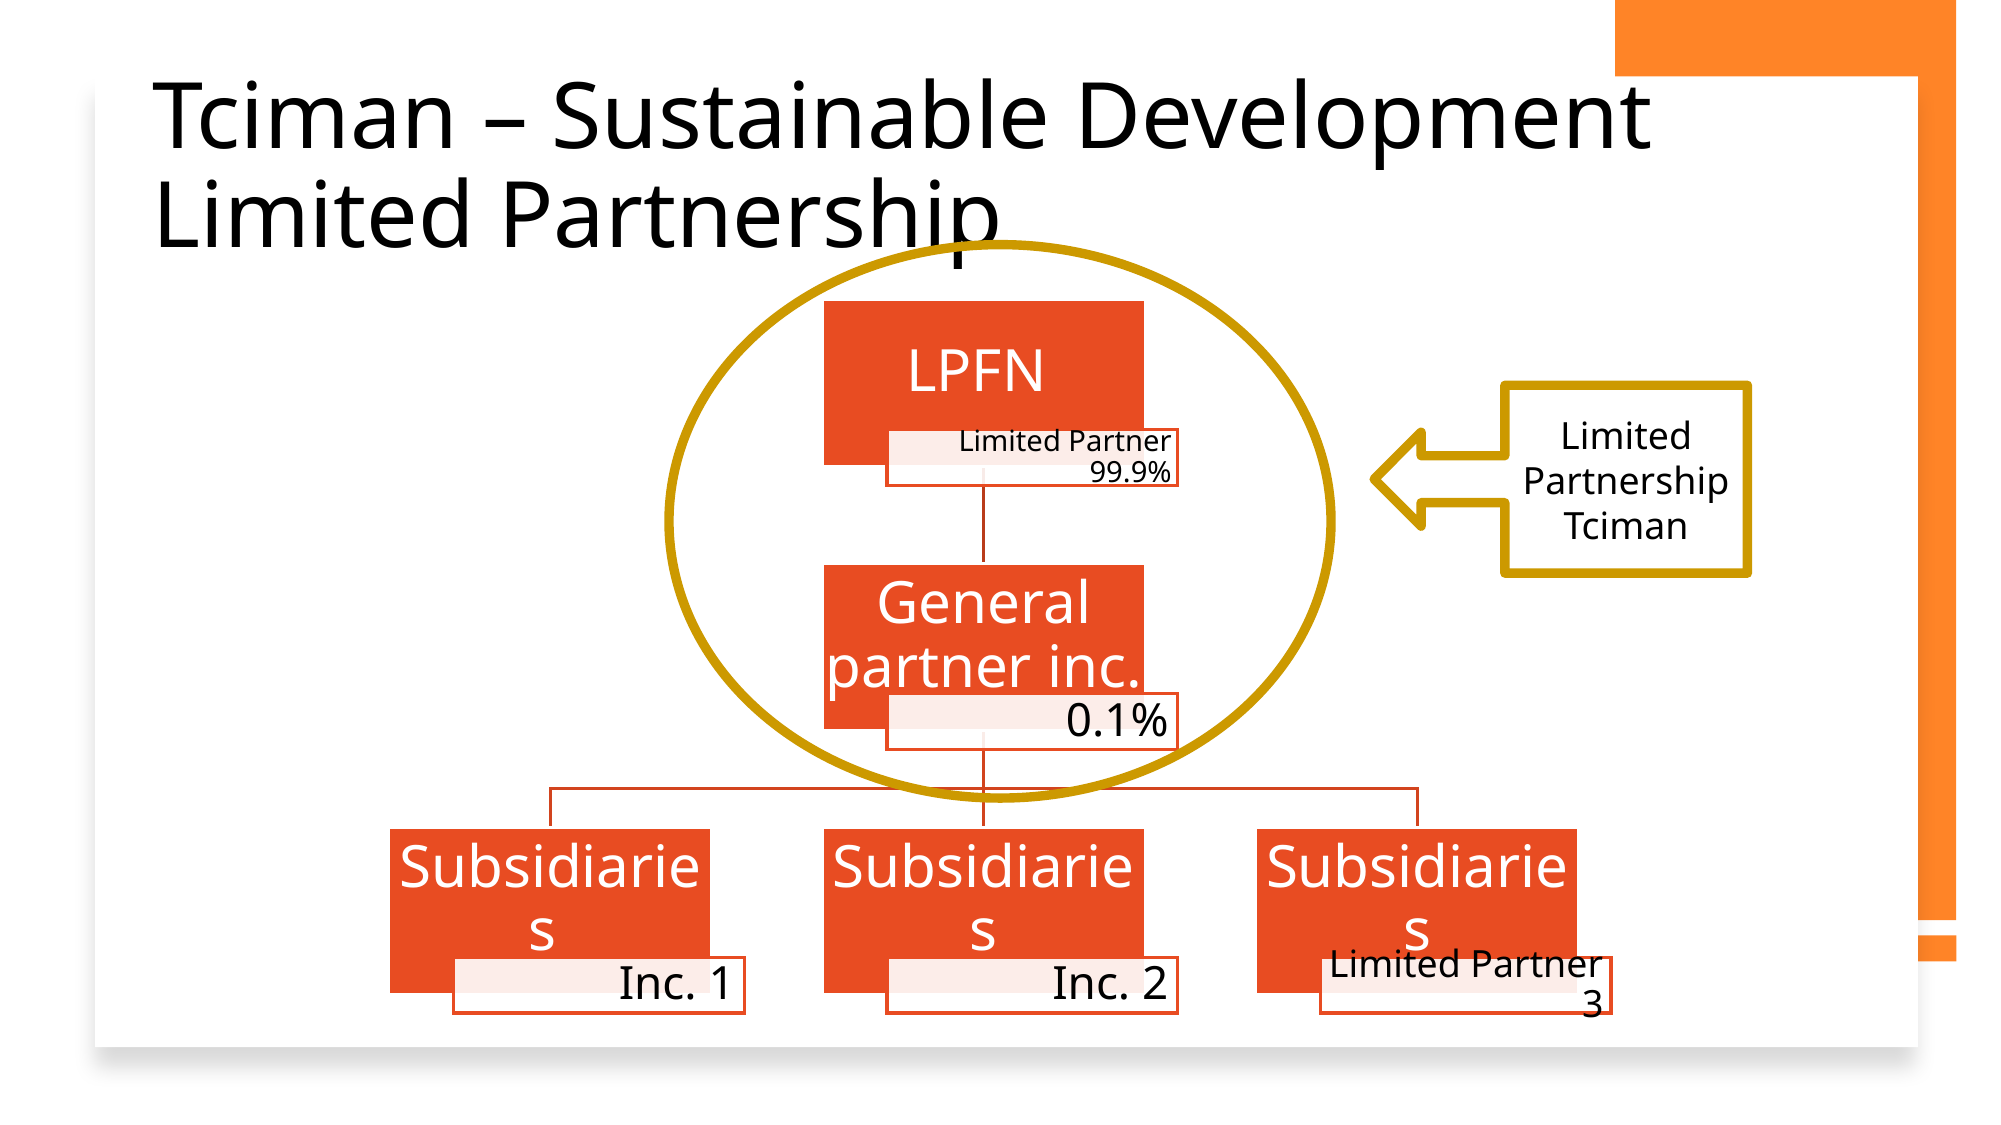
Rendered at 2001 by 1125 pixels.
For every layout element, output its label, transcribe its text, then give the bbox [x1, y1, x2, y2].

text_box [0, 0, 2000, 1125]
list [136, 298, 1863, 1014]
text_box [1863, 309, 2000, 652]
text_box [668, 244, 1748, 799]
title Tciman – Sustainable Development Limited Partnership [137, 59, 1863, 278]
text_box [93, 75, 1919, 1049]
